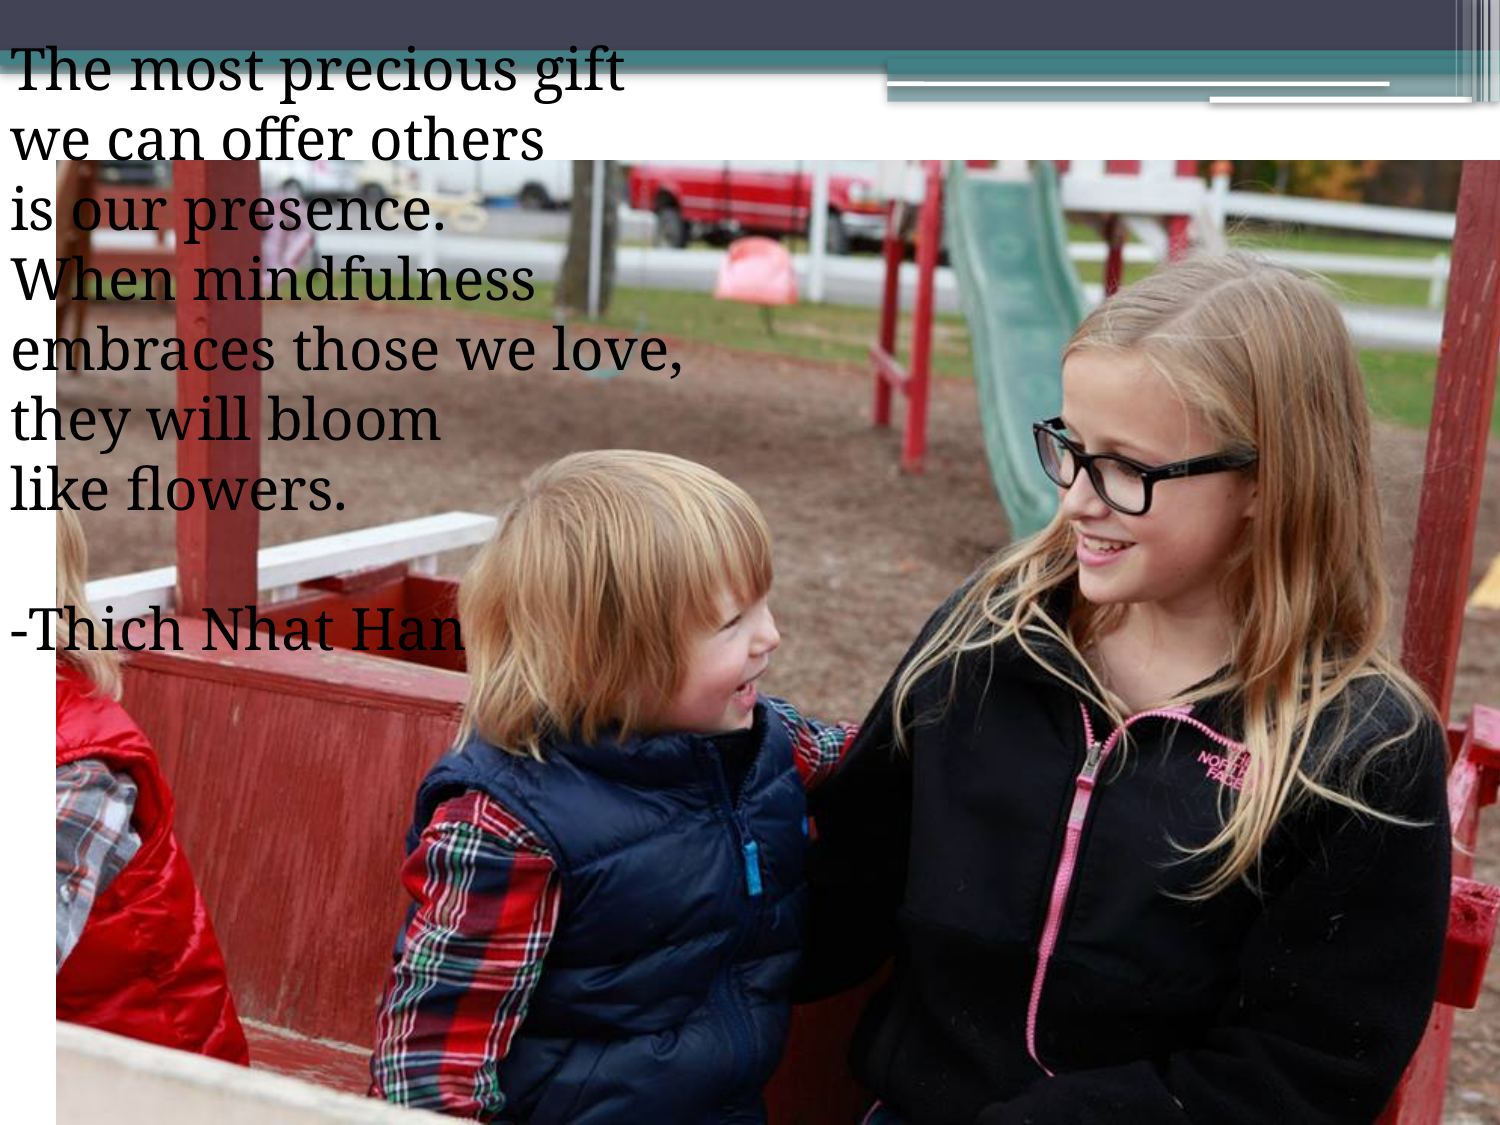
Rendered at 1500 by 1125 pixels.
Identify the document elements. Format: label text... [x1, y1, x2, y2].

text_box The most precious gift we can offer others is our presence. When mindfulness embraces those we love, they will bloom like flowers. -Thich Nhat Han [0, 24, 715, 670]
picture [55, 160, 1500, 1125]
